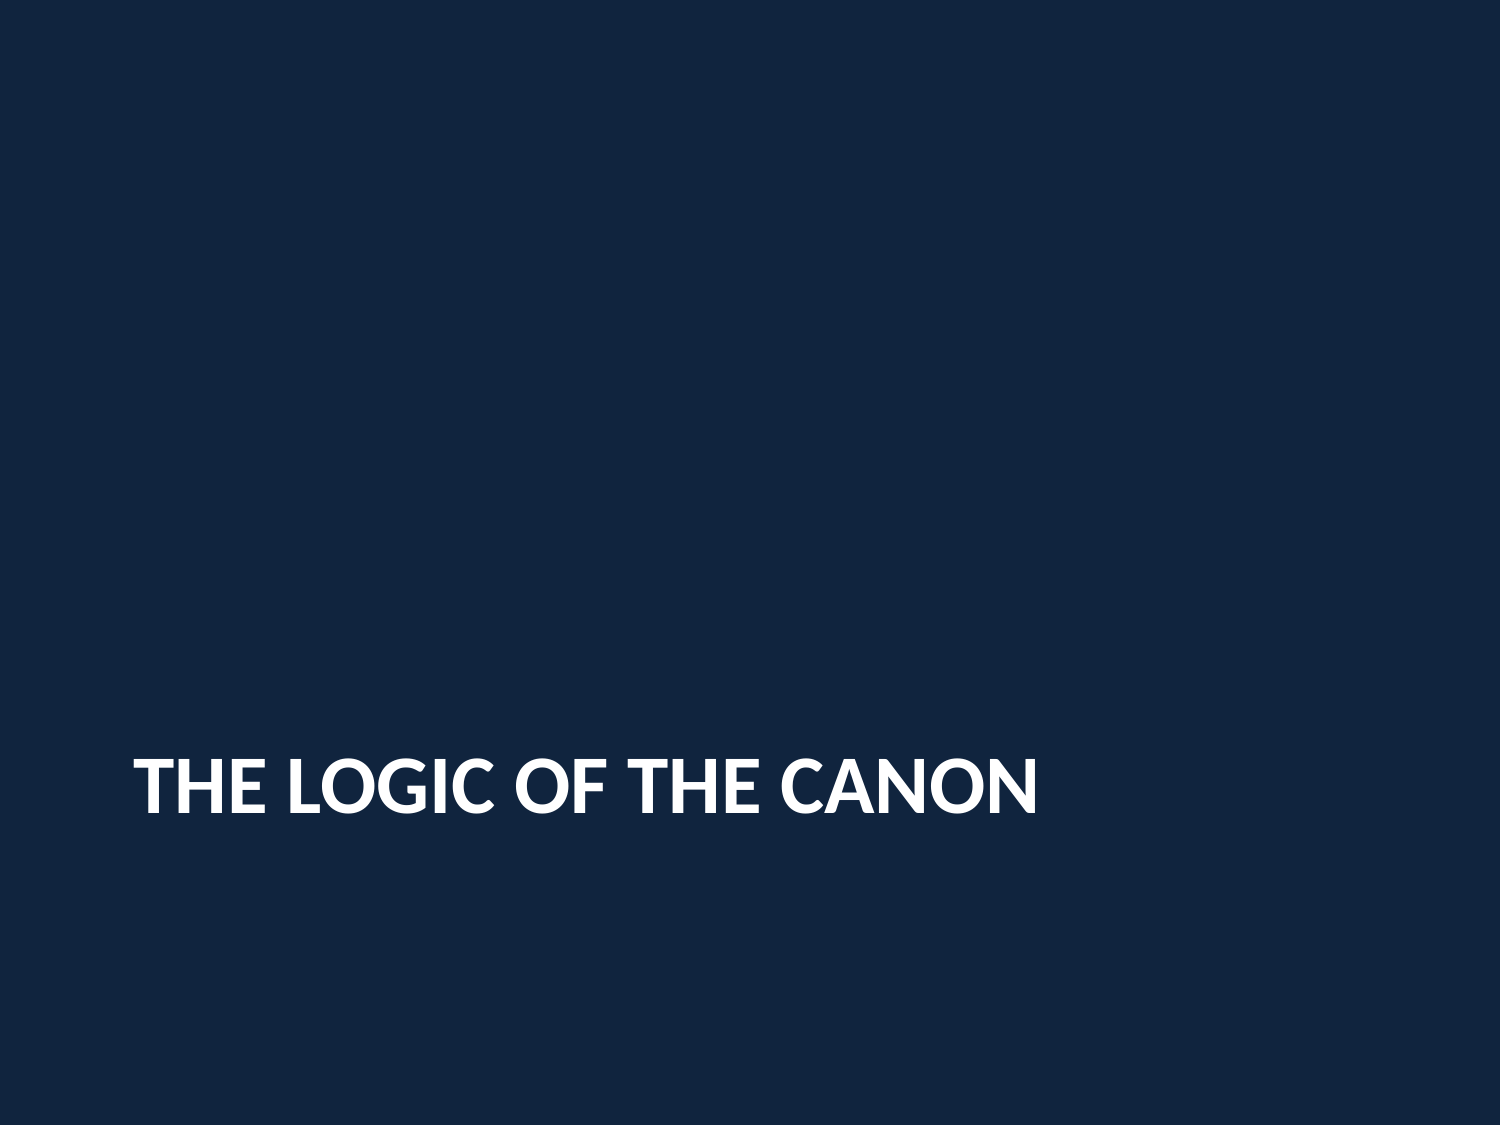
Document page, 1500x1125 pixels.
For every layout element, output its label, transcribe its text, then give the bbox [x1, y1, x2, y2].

title The logic of the canon [118, 722, 1394, 947]
